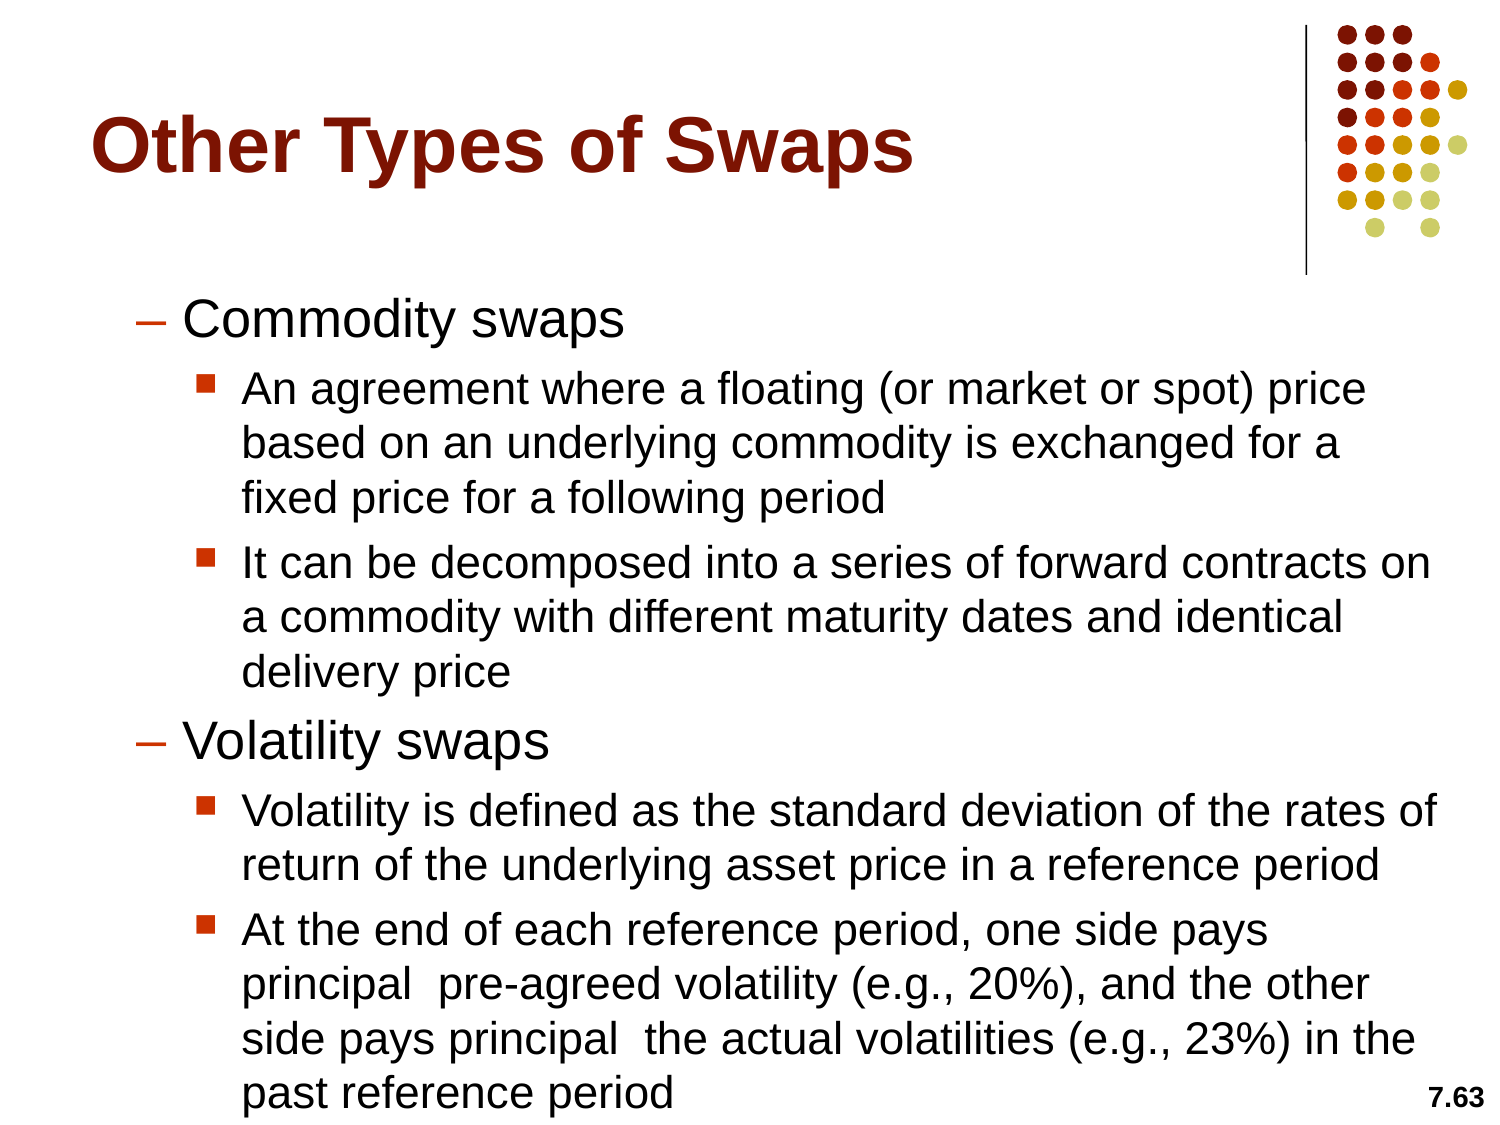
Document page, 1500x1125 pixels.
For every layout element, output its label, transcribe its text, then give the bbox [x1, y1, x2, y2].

slide_number 7.63 [1402, 1070, 1500, 1123]
title Other Types of Swaps [75, 42, 1306, 196]
